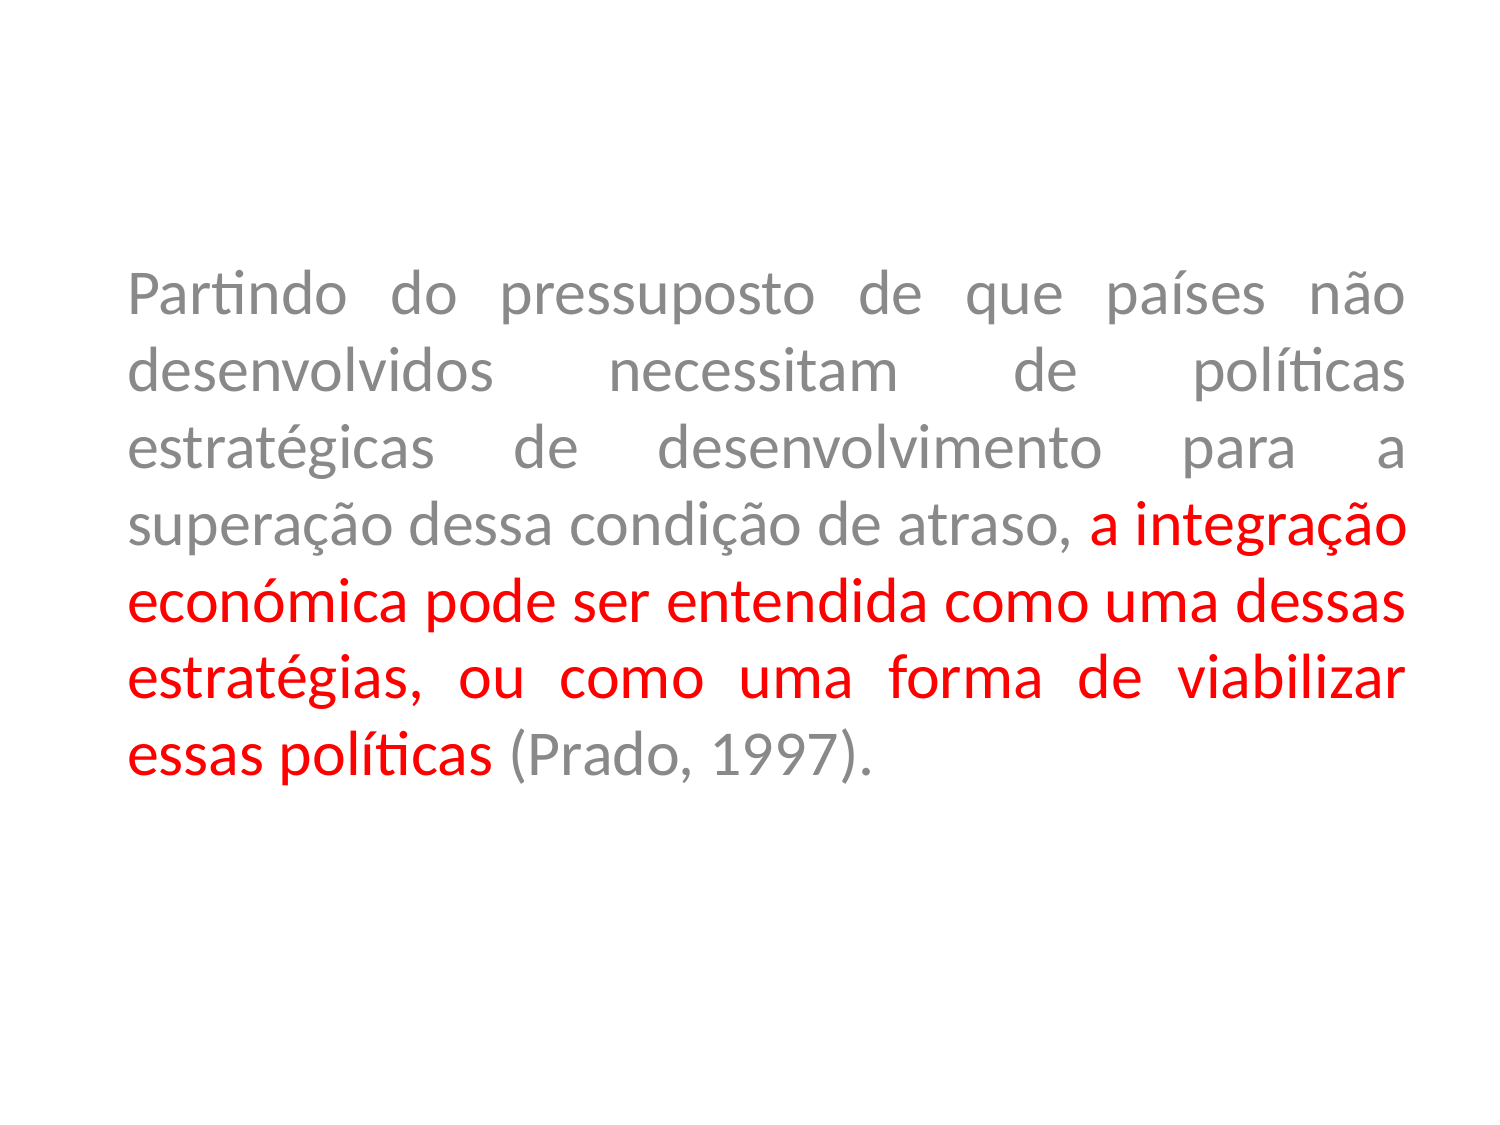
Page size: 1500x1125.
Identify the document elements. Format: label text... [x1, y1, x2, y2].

subtitle Partindo do pressuposto de que países não desenvolvidos necessitam de políticas estratégicas de desenvolvimento para a superação dessa condição de atraso, a integração económica pode ser entendida como uma dessas estratégias, ou como uma forma de viabilizar essas políticas (Prado, 1997). [112, 243, 1424, 807]
